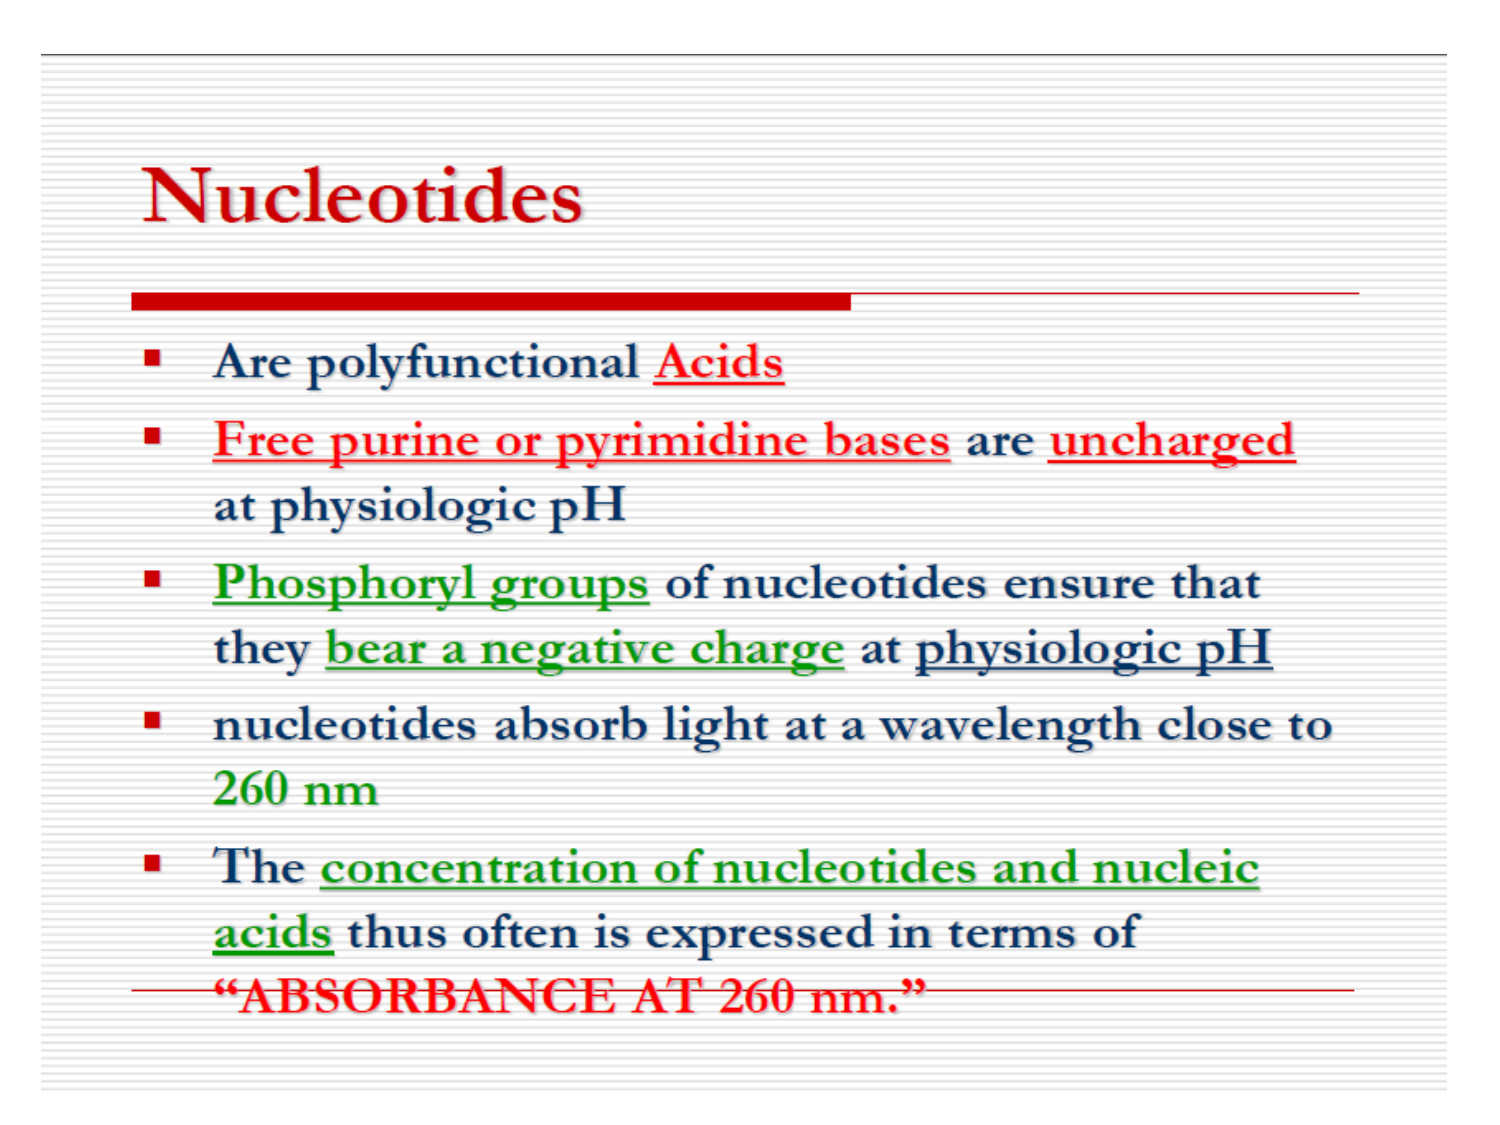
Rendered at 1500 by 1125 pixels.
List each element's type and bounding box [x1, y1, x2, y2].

list [41, 54, 1448, 1095]
